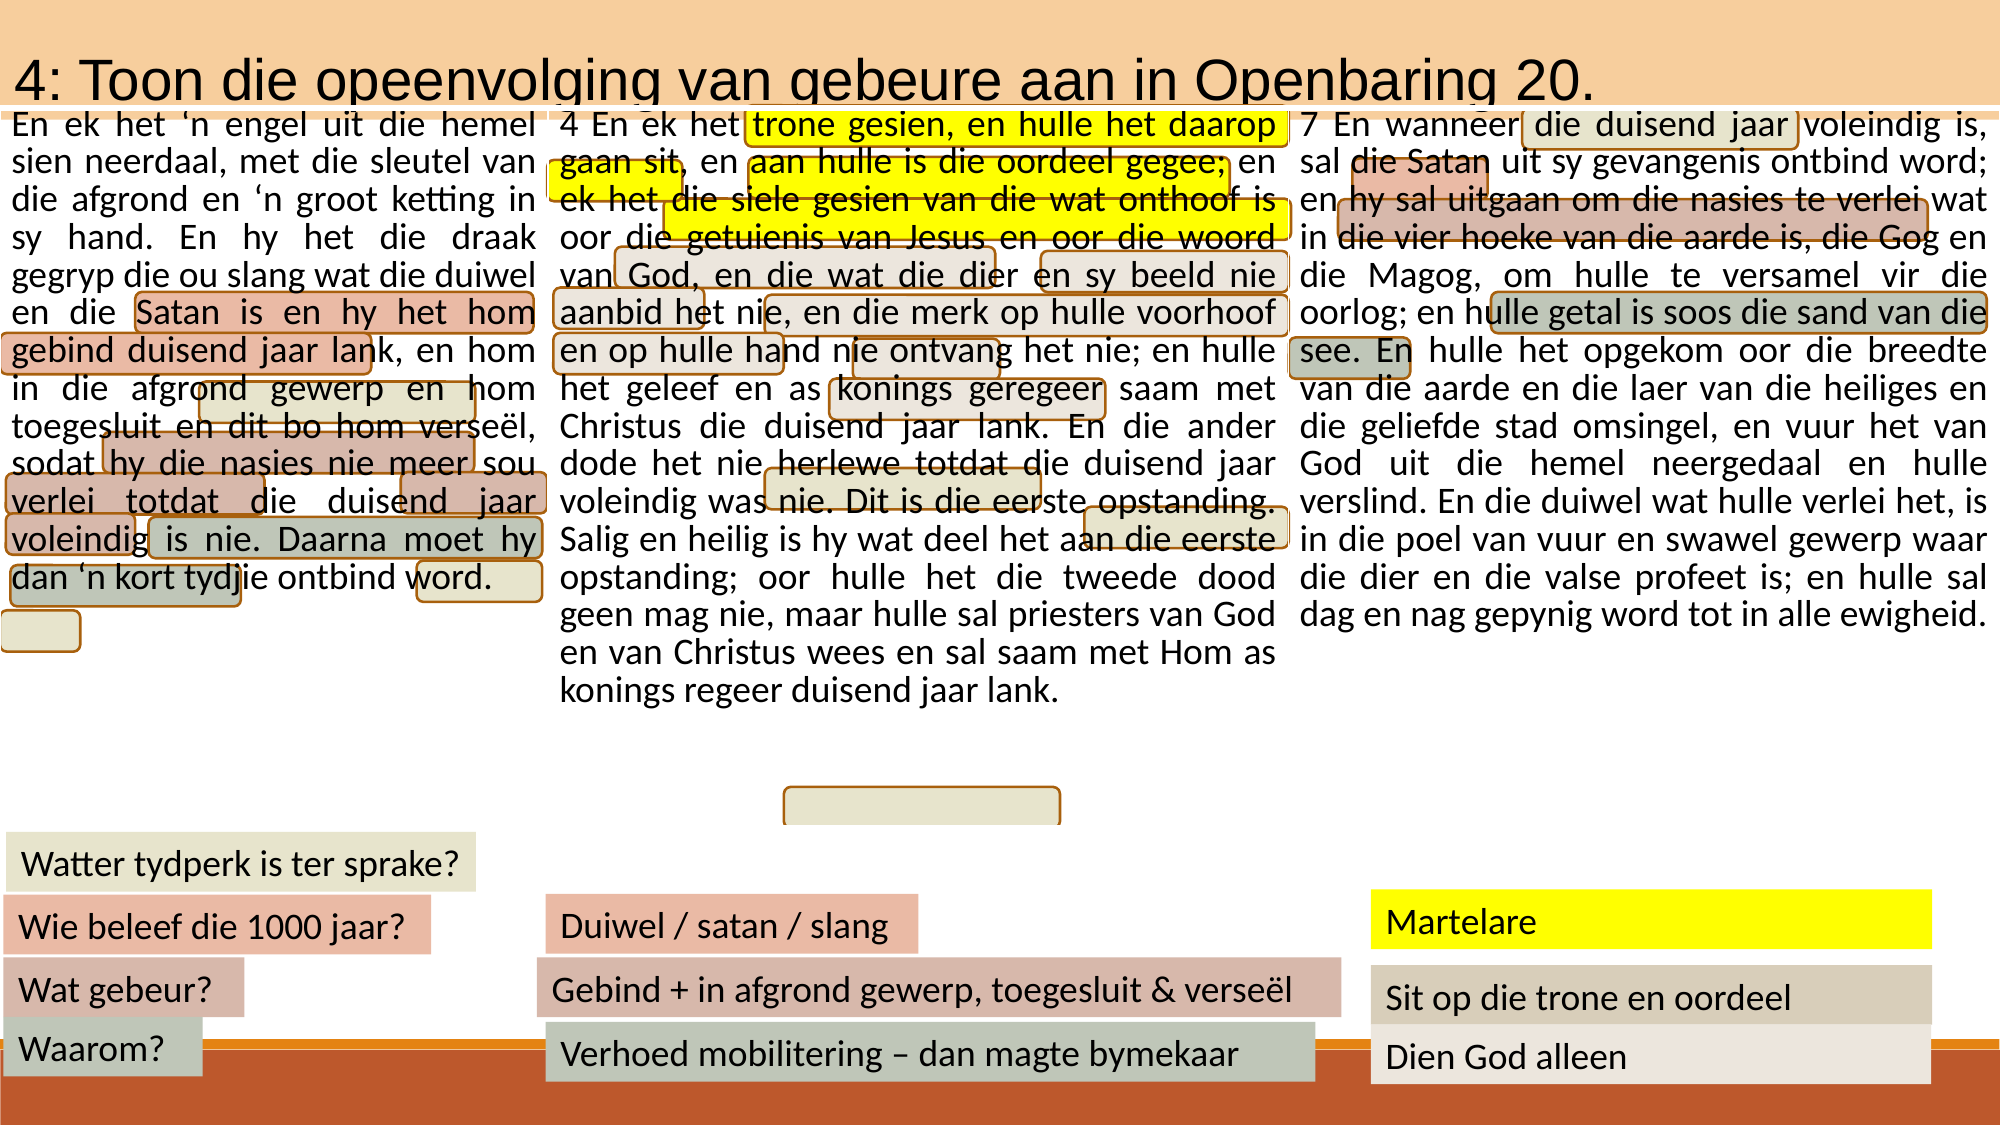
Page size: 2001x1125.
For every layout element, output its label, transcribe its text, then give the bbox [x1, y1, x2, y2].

text_box Wat gebeur? [3, 957, 245, 1018]
text_box Duiwel / satan / slang [545, 893, 919, 954]
table_header En ek het ‘n engel uit die hemel sien neerdaal, met die sleutel van die afgrond en ‘n groot ketting in sy hand. En hy het die draak gegryp die ou slang wat die duiwel en die Satan is en hy het hom gebind duisend jaar lank, en hom in die afgrond gewerp en hom toegesluit en dit bo hom verseël, sodat hy die nasies nie meer sou verlei totdat die duisend jaar voleindig is nie. Daarna moet hy dan ‘n kort tydjie ontbind word. [1, 111, 547, 825]
table_header 4 En ek het trone gesien, en hulle het daarop gaan sit, en aan hulle is die oordeel gegee; en ek het die siele gesien van die wat onthoof is oor die getuienis van Jesus en oor die woord van God, en die wat die dier en sy beeld nie aanbid het nie, en die merk op hulle voorhoof en op hulle hand nie ontvang het nie; en hulle het geleef en as konings geregeer saam met Christus die duisend jaar lank. En die ander dode het nie herlewe totdat die duisend jaar voleindig was nie. Dit is die eerste opstanding. Salig en heilig is hy wat deel het aan die eerste opstanding; oor hulle het die tweede dood geen mag nie, maar hulle sal priesters van God en van Christus wees en sal saam met Hom as konings regeer duisend jaar lank. [549, 111, 1288, 825]
table_header 7 En wanneer die duisend jaar voleindig is, sal die Satan uit sy gevangenis ontbind word; en hy sal uitgaan om die nasies te verlei wat in die vier hoeke van die aarde is, die Gog en die Magog, om hulle te versamel vir die oorlog; en hulle getal is soos die sand van die see. En hulle het opgekom oor die breedte van die aarde en die laer van die heiliges en die geliefde stad omsingel, en vuur het van God uit die hemel neergedaal en hulle verslind. En die duiwel wat hulle verlei het, is in die poel van vuur en swawel gewerp waar die dier en die valse profeet is; en hulle sal dag en nag gepynig word tot in alle ewigheid. [1289, 111, 1999, 825]
text_box 4: Toon die opeenvolging van gebeure aan in Openbaring 20. [0, 0, 2000, 105]
text_box Dien God alleen [1370, 1024, 1932, 1085]
text_box Verhoed mobilitering – dan magte bymekaar [545, 1021, 1316, 1082]
text_box Watter tydperk is ter sprake? [6, 831, 476, 892]
text_box Martelare [1370, 889, 1933, 950]
text_box Wie beleef die 1000 jaar? [3, 894, 432, 955]
text_box Sit op die trone en oordeel [1370, 965, 1933, 1025]
text_box Waarom? [3, 1016, 203, 1077]
text_box Gebind + in afgrond gewerp, toegesluit & verseël [536, 957, 1342, 1018]
